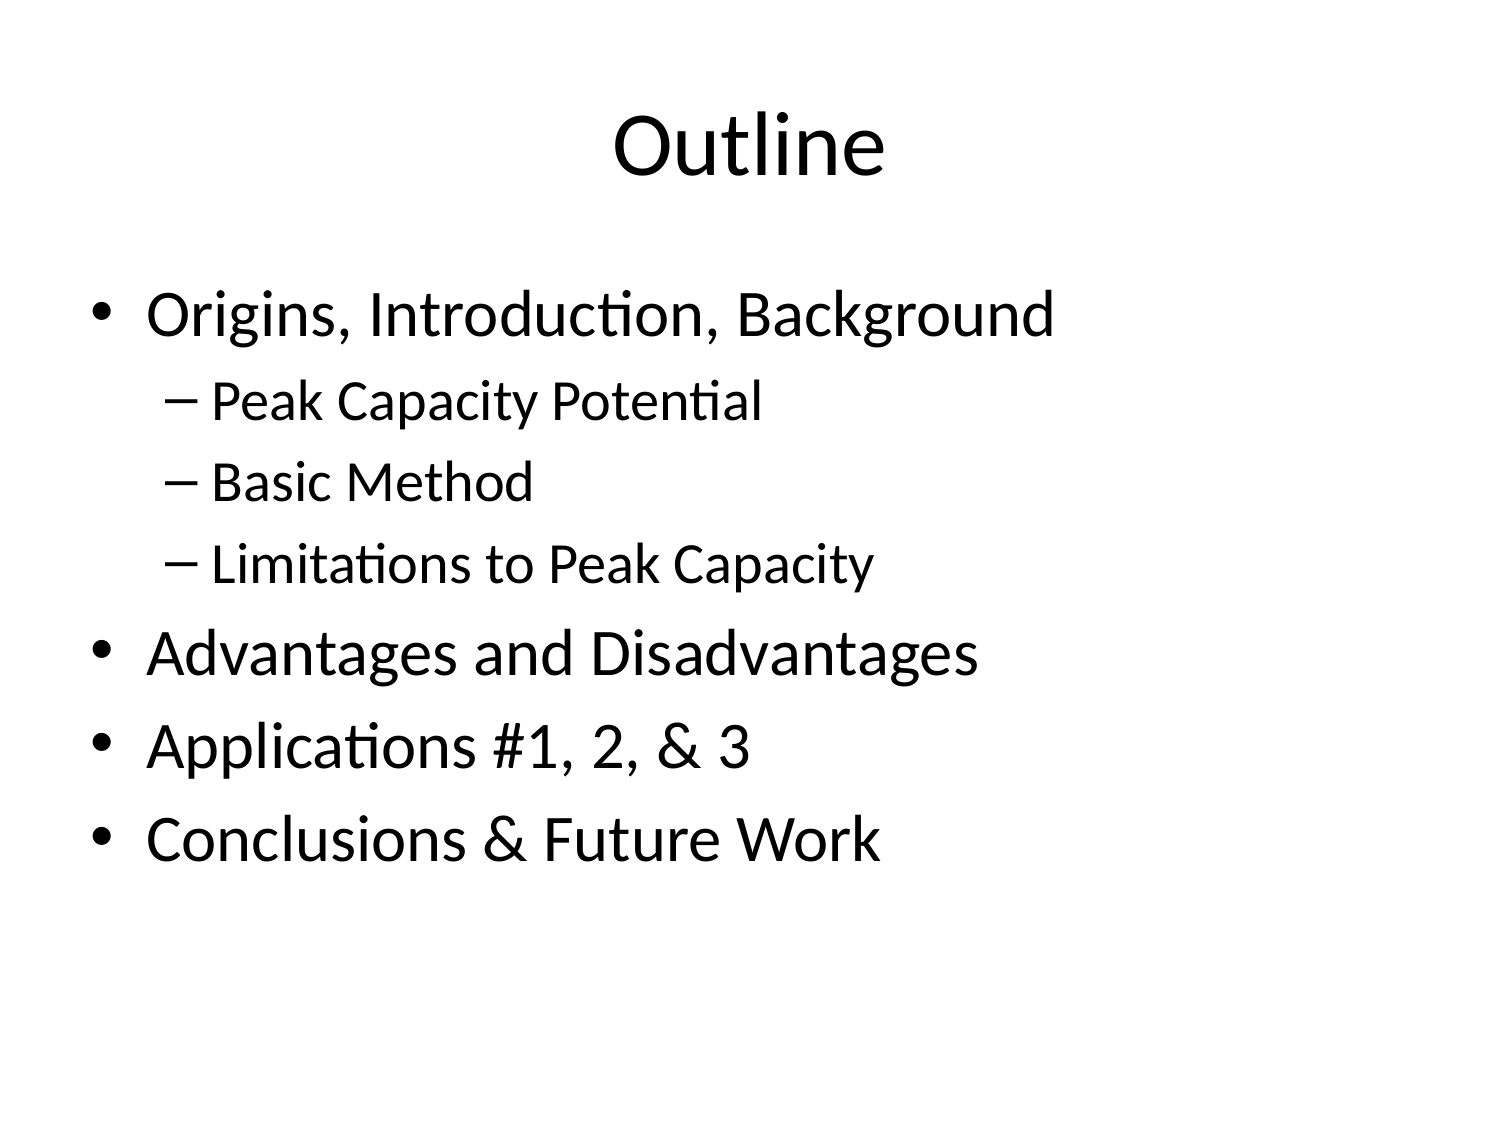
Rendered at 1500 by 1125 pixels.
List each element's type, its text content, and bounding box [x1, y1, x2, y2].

title Outline [75, 45, 1425, 233]
list Origins, Introduction, Background Peak Capacity Potential Basic Method Limitations to Peak Capacity Advantages and Disadvantages Applications #1, 2, & 3 Conclusions & Future Work [75, 262, 1425, 1005]
